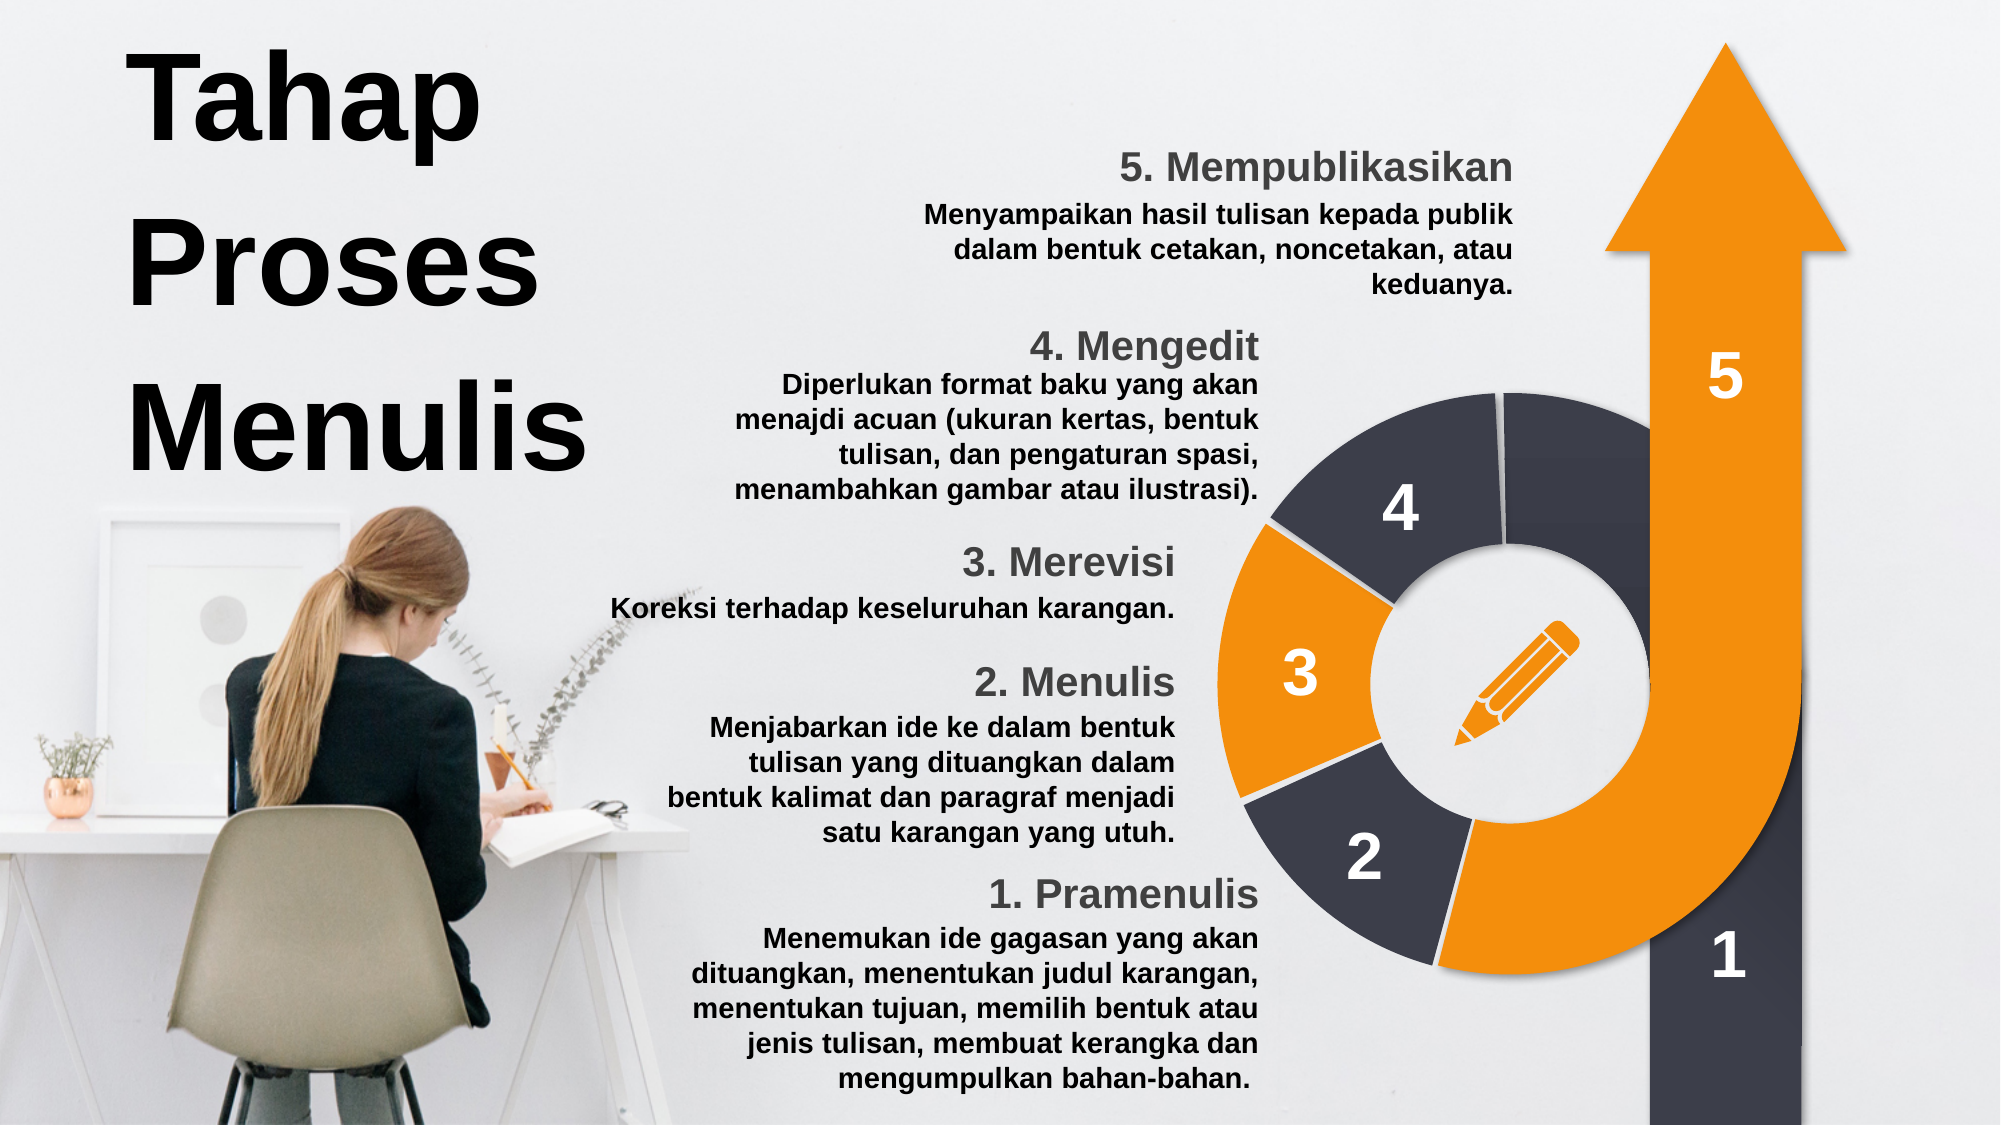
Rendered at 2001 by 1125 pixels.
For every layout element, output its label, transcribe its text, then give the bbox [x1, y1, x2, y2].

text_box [580, 527, 1191, 633]
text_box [1217, 42, 1847, 1125]
picture [0, 0, 2001, 1125]
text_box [642, 647, 1191, 858]
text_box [640, 859, 1275, 1104]
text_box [902, 132, 1529, 310]
text_box Tahap Proses Menulis [110, 93, 619, 401]
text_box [664, 311, 1275, 515]
